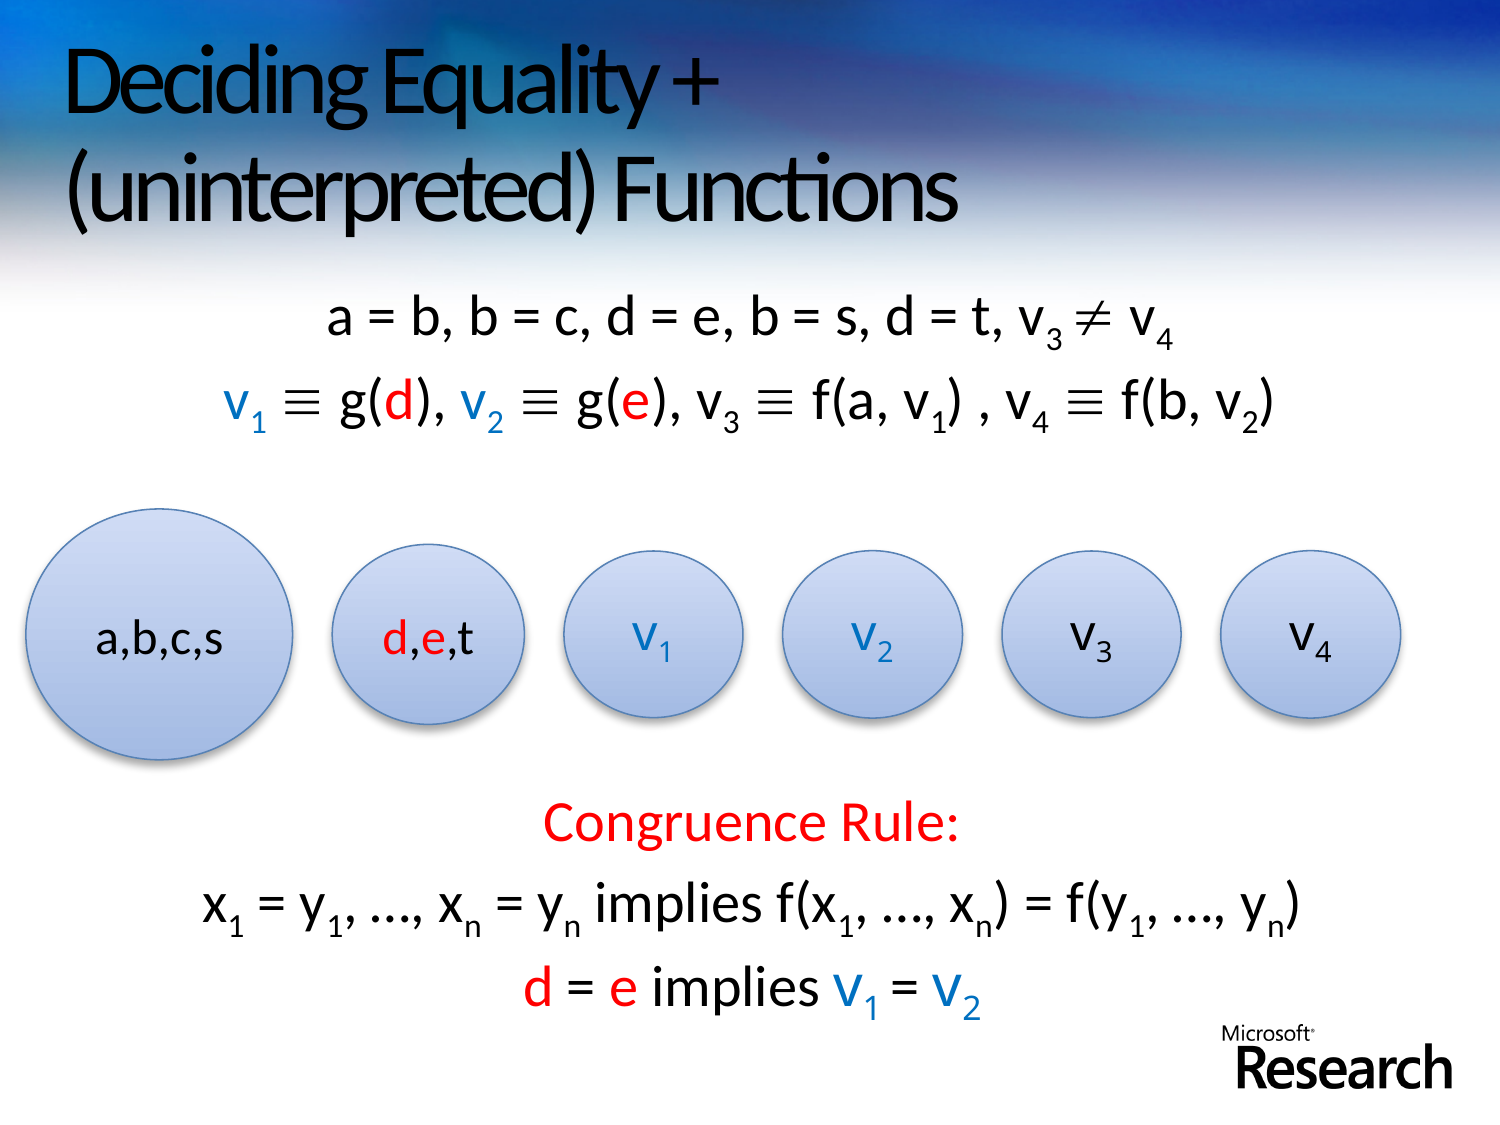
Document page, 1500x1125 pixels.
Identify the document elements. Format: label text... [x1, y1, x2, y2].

text_box v1 [563, 550, 744, 719]
text_box v4 [1219, 549, 1402, 719]
text_box Congruence Rule: x1 = y1, …, xn = yn implies f(x1, …, xn) = f(y1, …, yn) d = e implies v1 = v2 [64, 790, 1440, 1021]
text_box v2 [781, 549, 964, 719]
text_box v3 [1001, 550, 1182, 719]
picture [0, 0, 1500, 1125]
text_box d,e,t [331, 543, 526, 726]
list a = b, b = c, d = e, b = s, d = t, v3  v4 v1  g(d), v2  g(e), v3  f(a, v1) , v4  f(b, v2) [62, 278, 1438, 420]
text_box a,b,c,s [25, 508, 294, 761]
title Deciding Equality + (uninterpreted) Functions [62, 27, 1438, 247]
